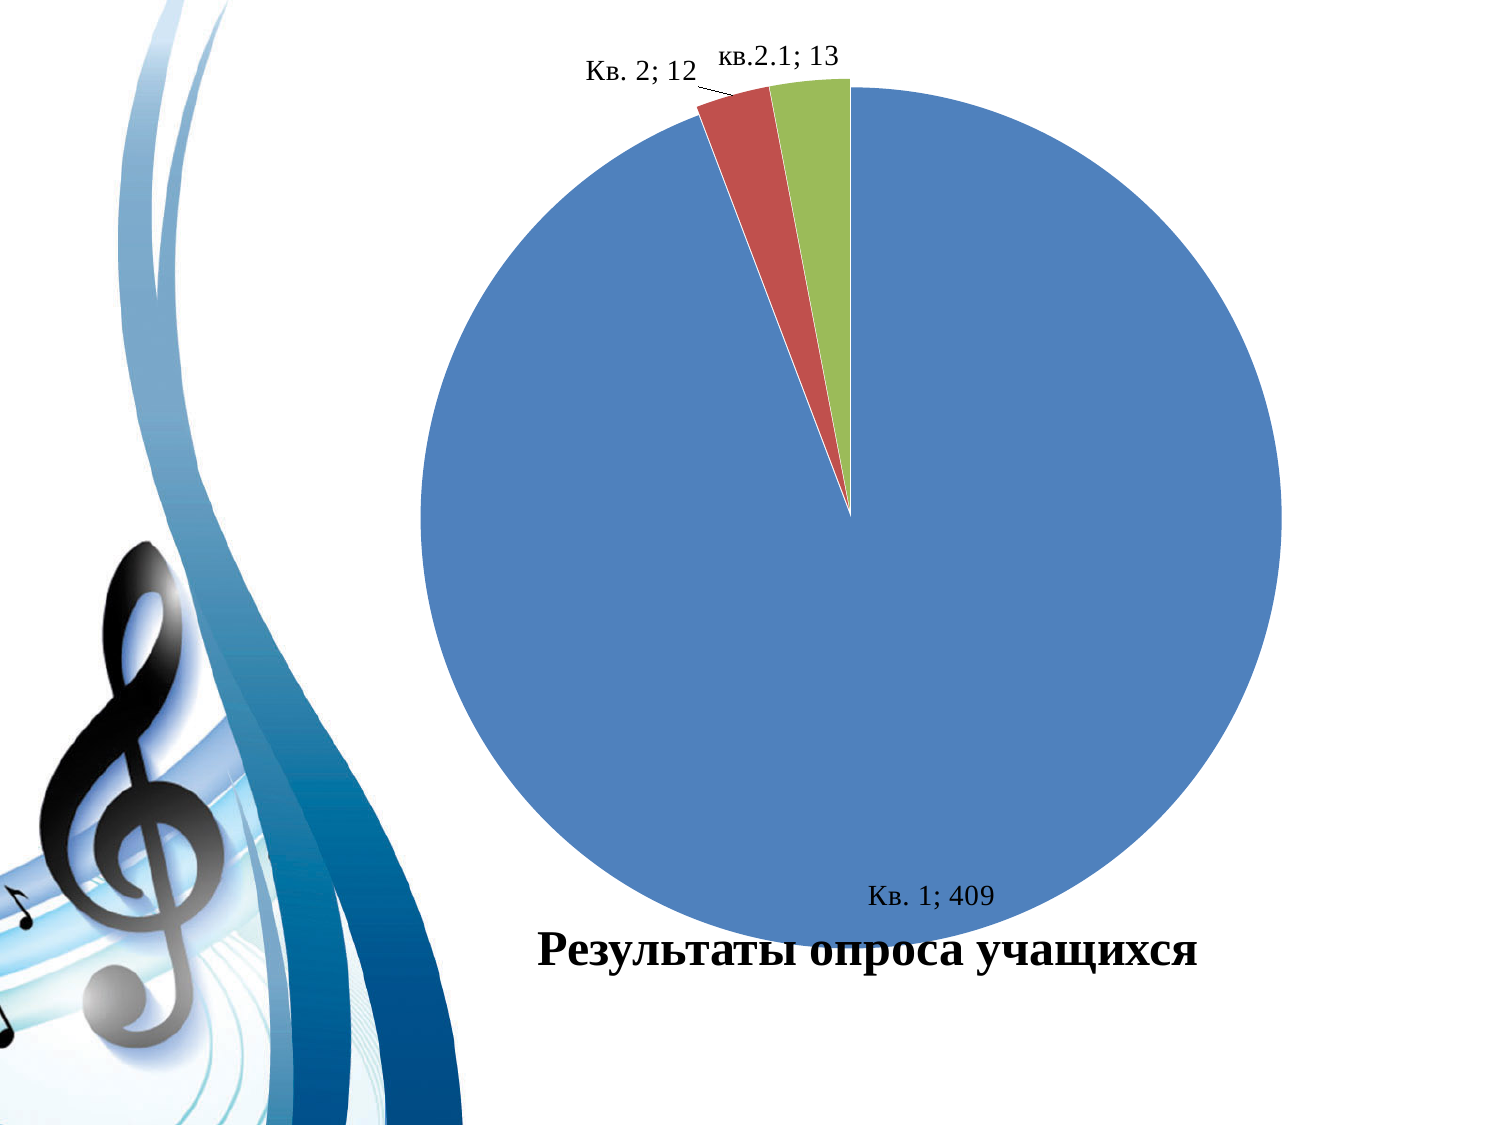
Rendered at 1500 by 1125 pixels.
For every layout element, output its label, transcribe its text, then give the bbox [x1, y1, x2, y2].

chart [348, 18, 1353, 968]
picture [0, 0, 1500, 1125]
title Результаты опроса учащихся [360, 881, 1376, 1069]
